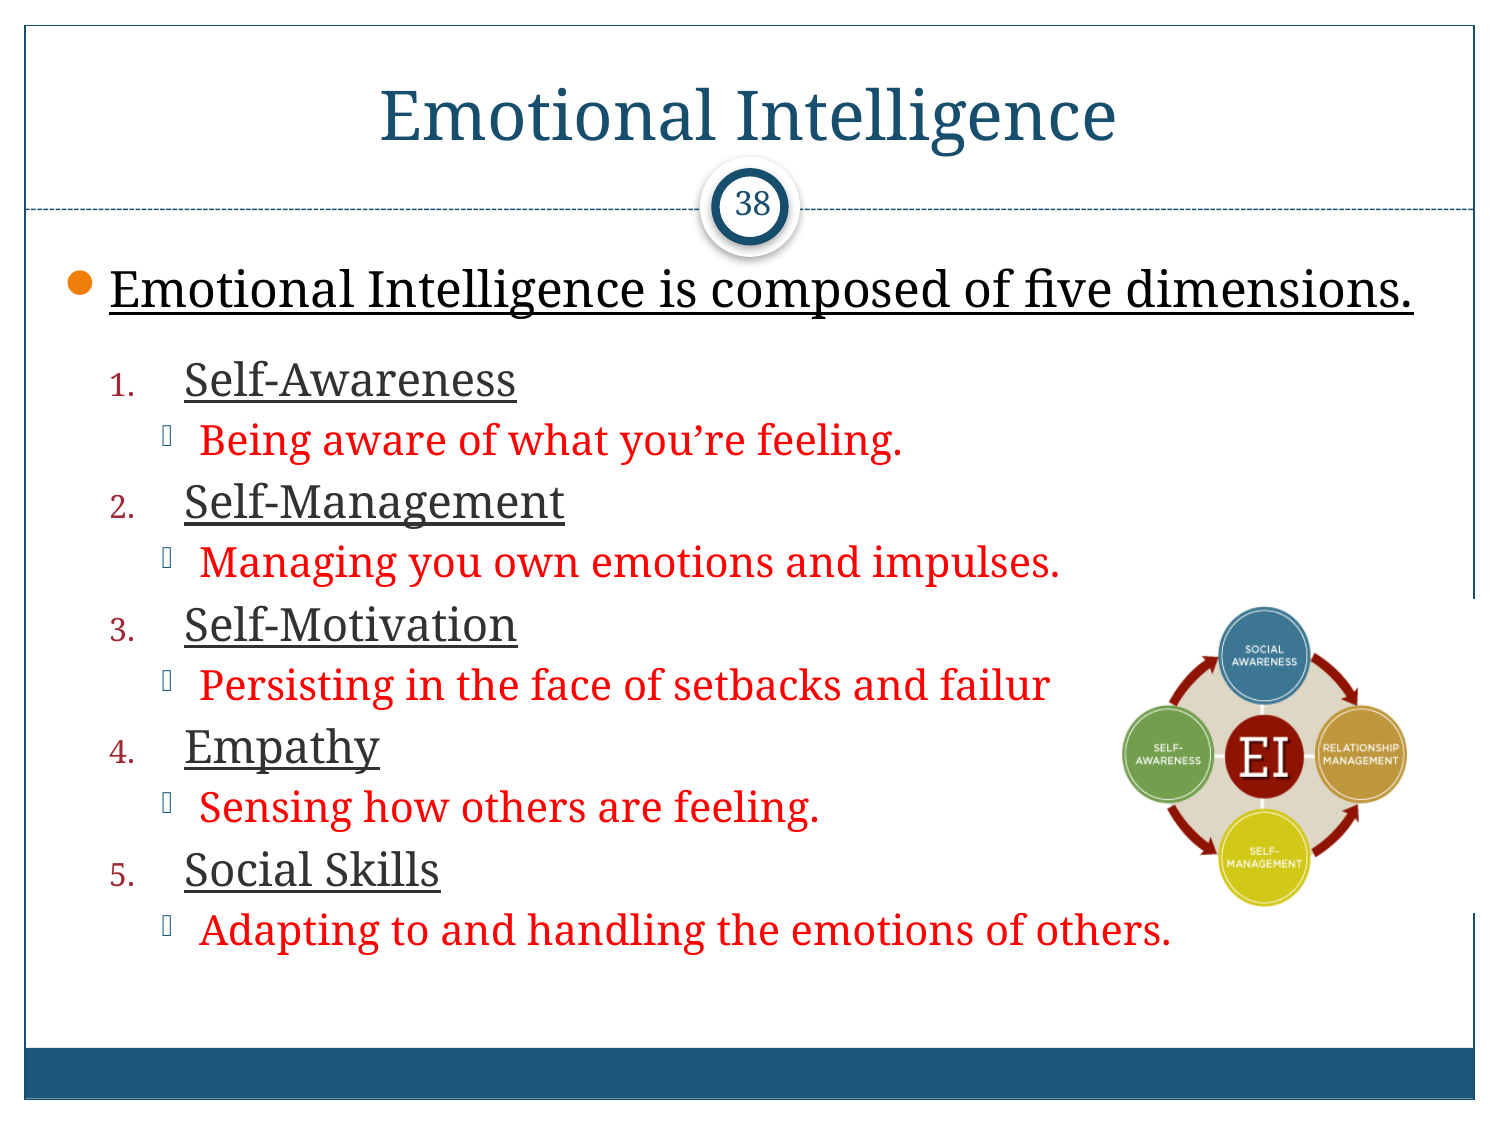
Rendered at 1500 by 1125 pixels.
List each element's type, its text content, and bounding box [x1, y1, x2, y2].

slide_number 38 [715, 168, 791, 241]
picture [1049, 599, 1476, 913]
list Emotional Intelligence is composed of five dimensions. Self-Awareness Being aware of what you’re feeling. Self-Management Managing you own emotions and impulses. Self-Motivation Persisting in the face of setbacks and failures. Empathy Sensing how others are feeling. Social Skills Adapting to and handling the emotions of others. [49, 250, 1445, 1001]
title Emotional Intelligence [49, 37, 1450, 162]
